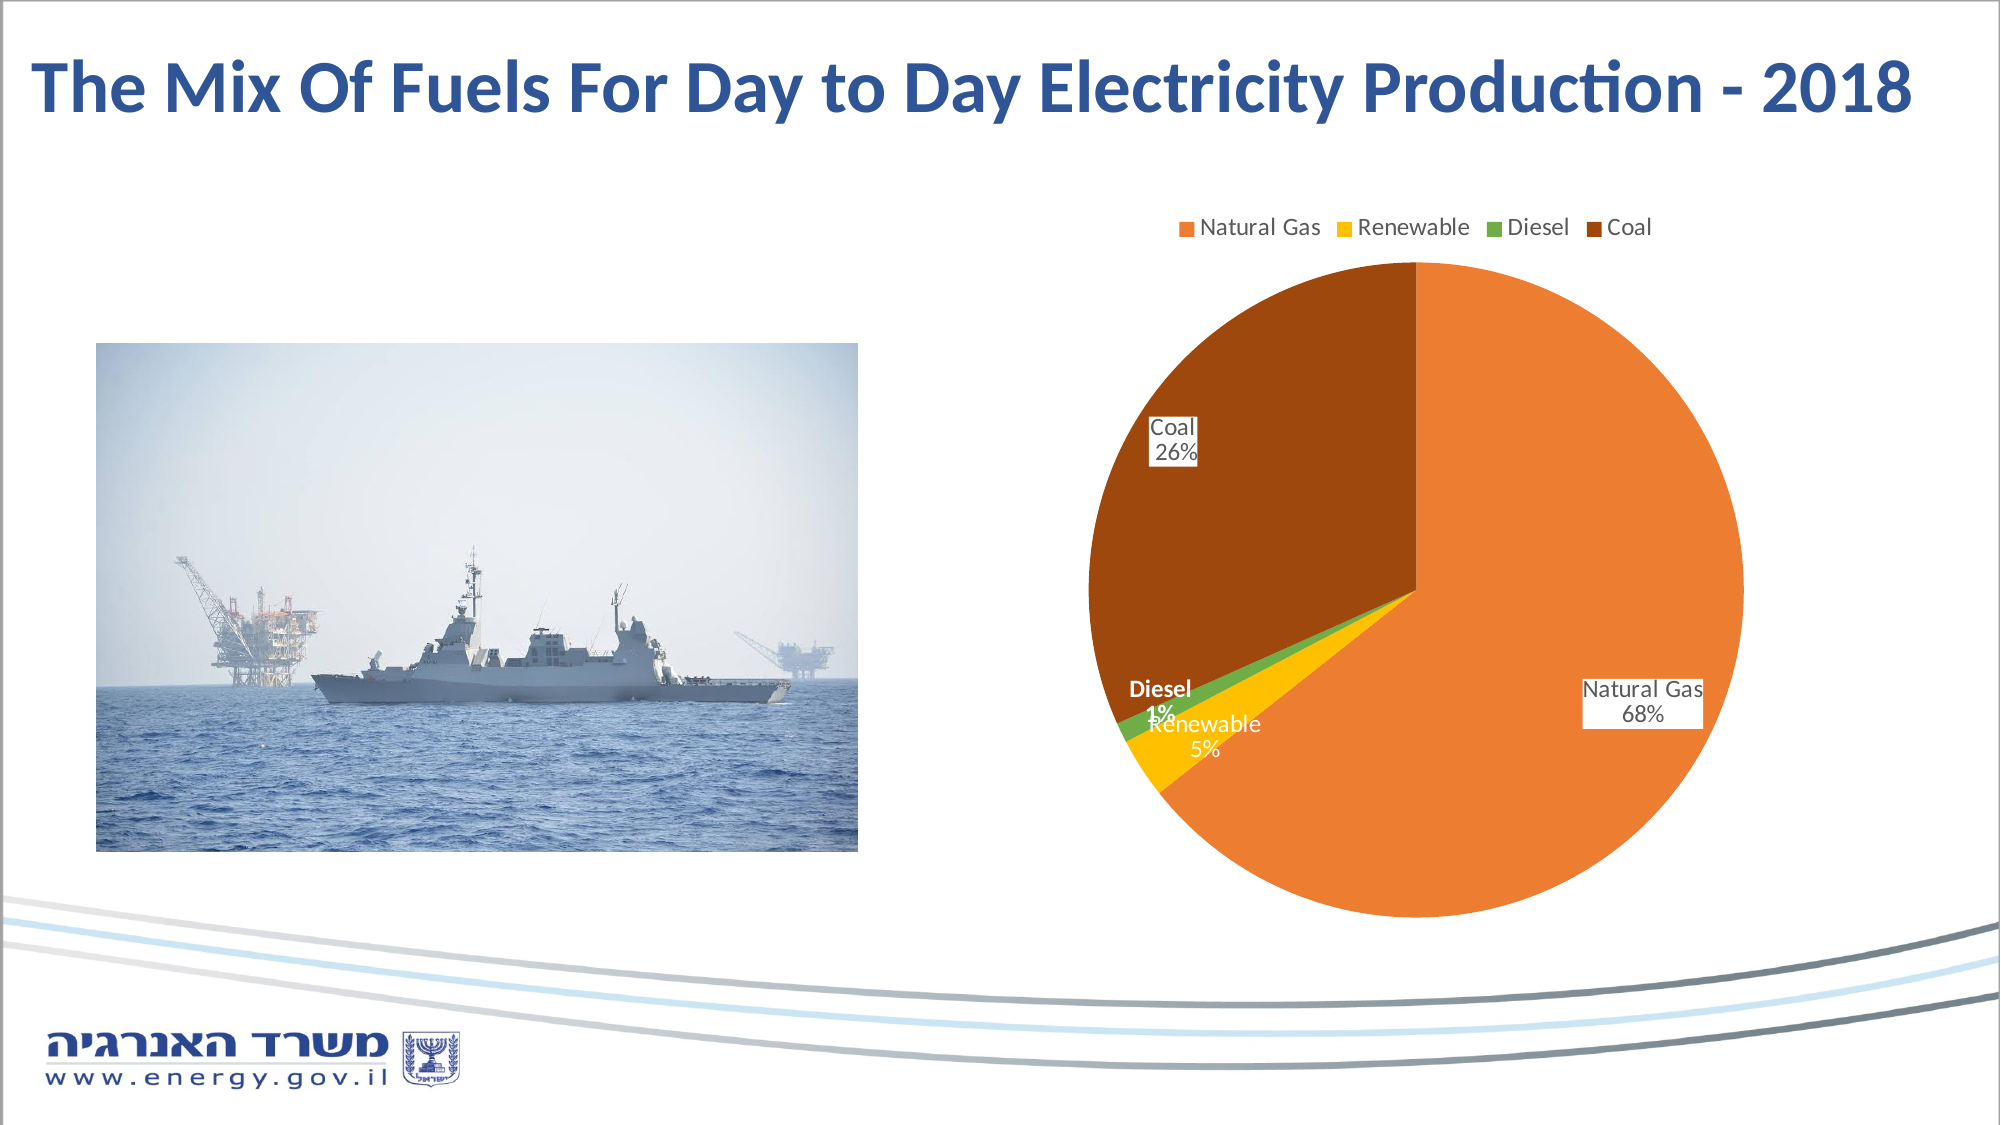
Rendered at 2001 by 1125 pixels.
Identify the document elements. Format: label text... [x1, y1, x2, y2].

picture [0, 0, 2000, 1125]
text_box The Mix Of Fuels For Day to Day Electricity Production - 2018 [0, 47, 1948, 135]
chart [885, 199, 1948, 933]
